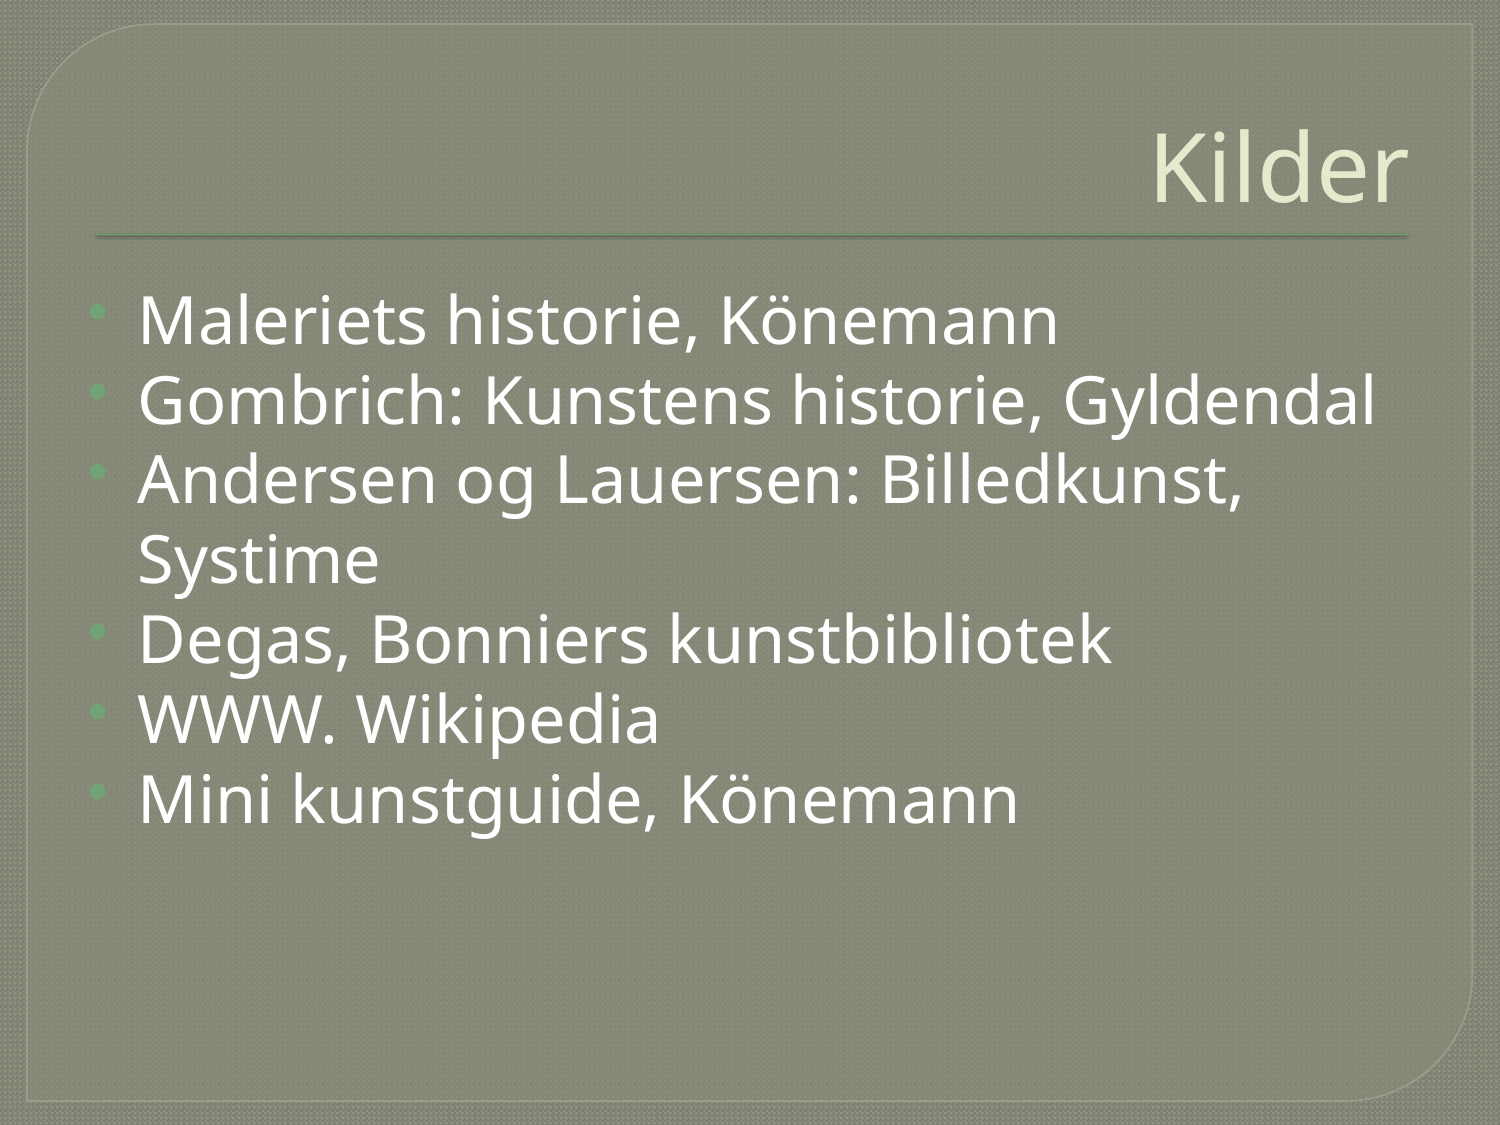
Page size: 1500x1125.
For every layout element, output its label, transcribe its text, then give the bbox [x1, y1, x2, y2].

list Maleriets historie, Könemann Gombrich: Kunstens historie, Gyldendal Andersen og Lauersen: Billedkunst, Systime Degas, Bonniers kunstbibliotek WWW. Wikipedia Mini kunstguide, Könemann [75, 270, 1425, 1013]
title Kilder [75, 41, 1425, 230]
